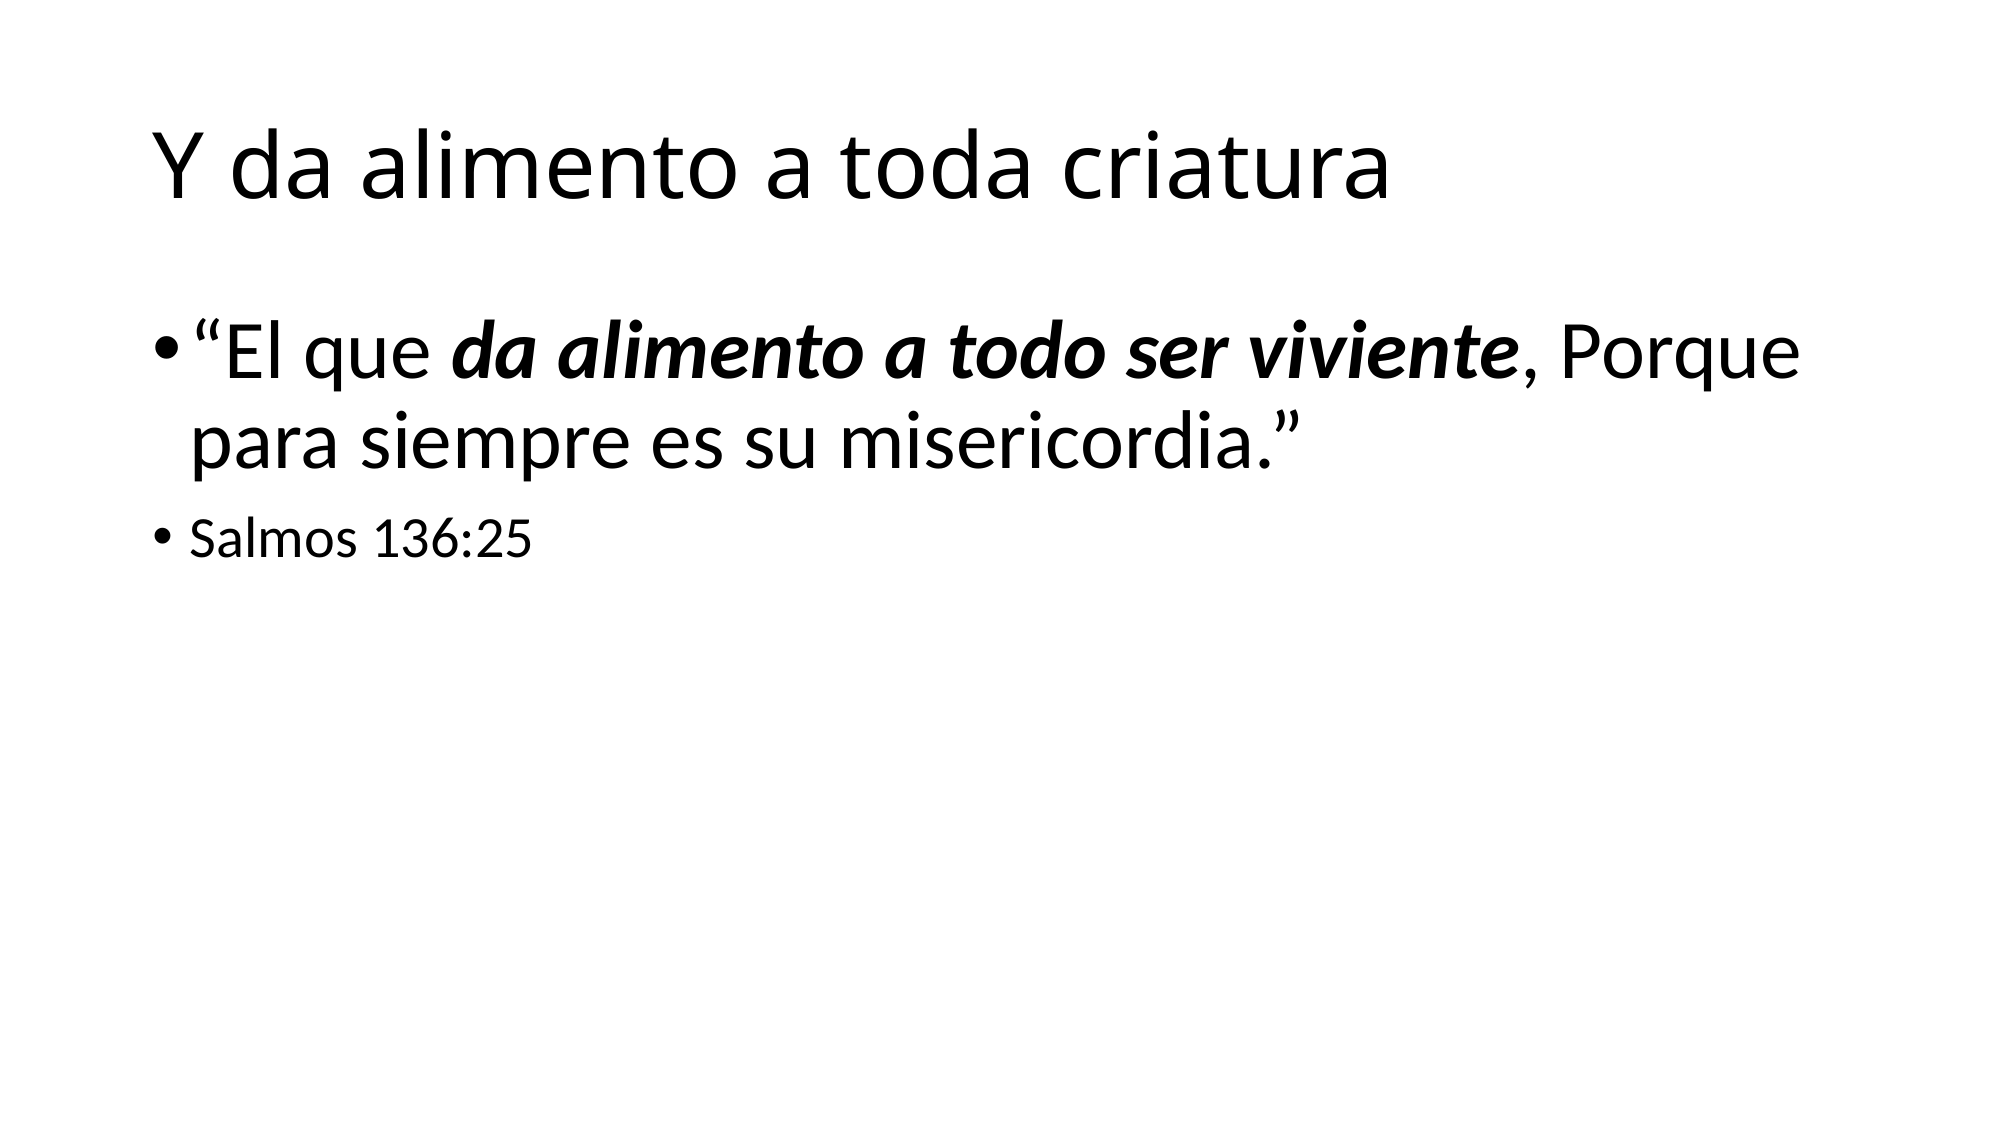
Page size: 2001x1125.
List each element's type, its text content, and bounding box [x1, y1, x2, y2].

list “El que da alimento a todo ser viviente, Porque para siempre es su misericordia.” Salmos 136:25 [137, 299, 1863, 1014]
title Y da alimento a toda criatura [137, 59, 1863, 278]
